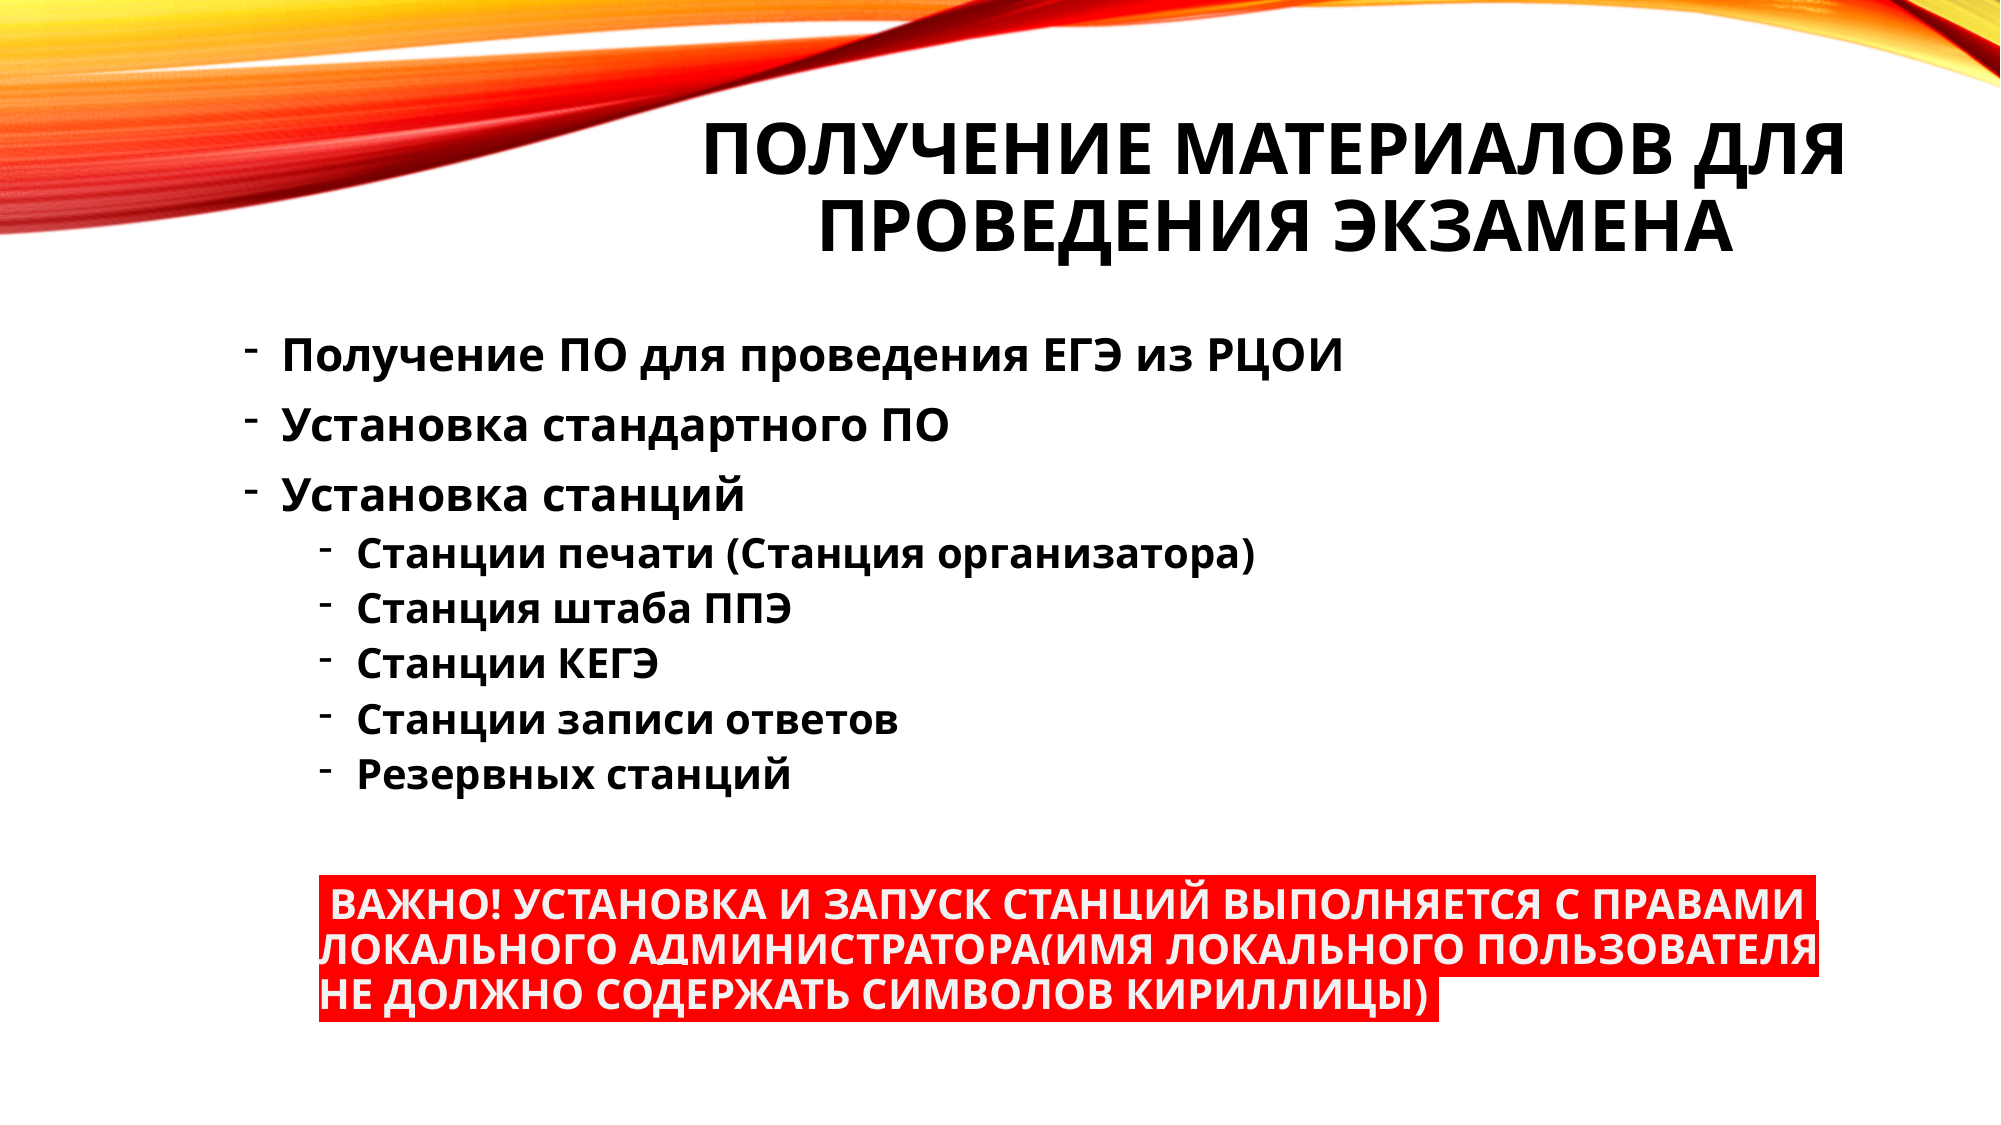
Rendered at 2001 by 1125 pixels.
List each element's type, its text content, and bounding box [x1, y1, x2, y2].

title Получение материалов для проведения экзамена [591, 105, 1959, 275]
list Получение ПО для проведения ЕГЭ из РЦОИ Установка стандартного ПО Установка станций Станции печати (Станция организатора) Станция штаба ППЭ Станции КЕГЭ Станции записи ответов Резервных станций ВАЖНО! УСТАНОВКА И ЗАПУСК СТАНЦИЙ ВЫПОЛНЯЕТСЯ С ПРАВАМИ ЛОКАЛЬНОГО АДМИНИСТРАТОРА(ИМЯ ЛОКАЛЬНОГО ПОЛЬЗОВАТЕЛЯ НЕ ДОЛЖНО СОДЕРЖАТЬ СИМВОЛОВ КИРИЛЛИЦЫ) [228, 324, 1860, 918]
picture [0, 0, 2000, 237]
